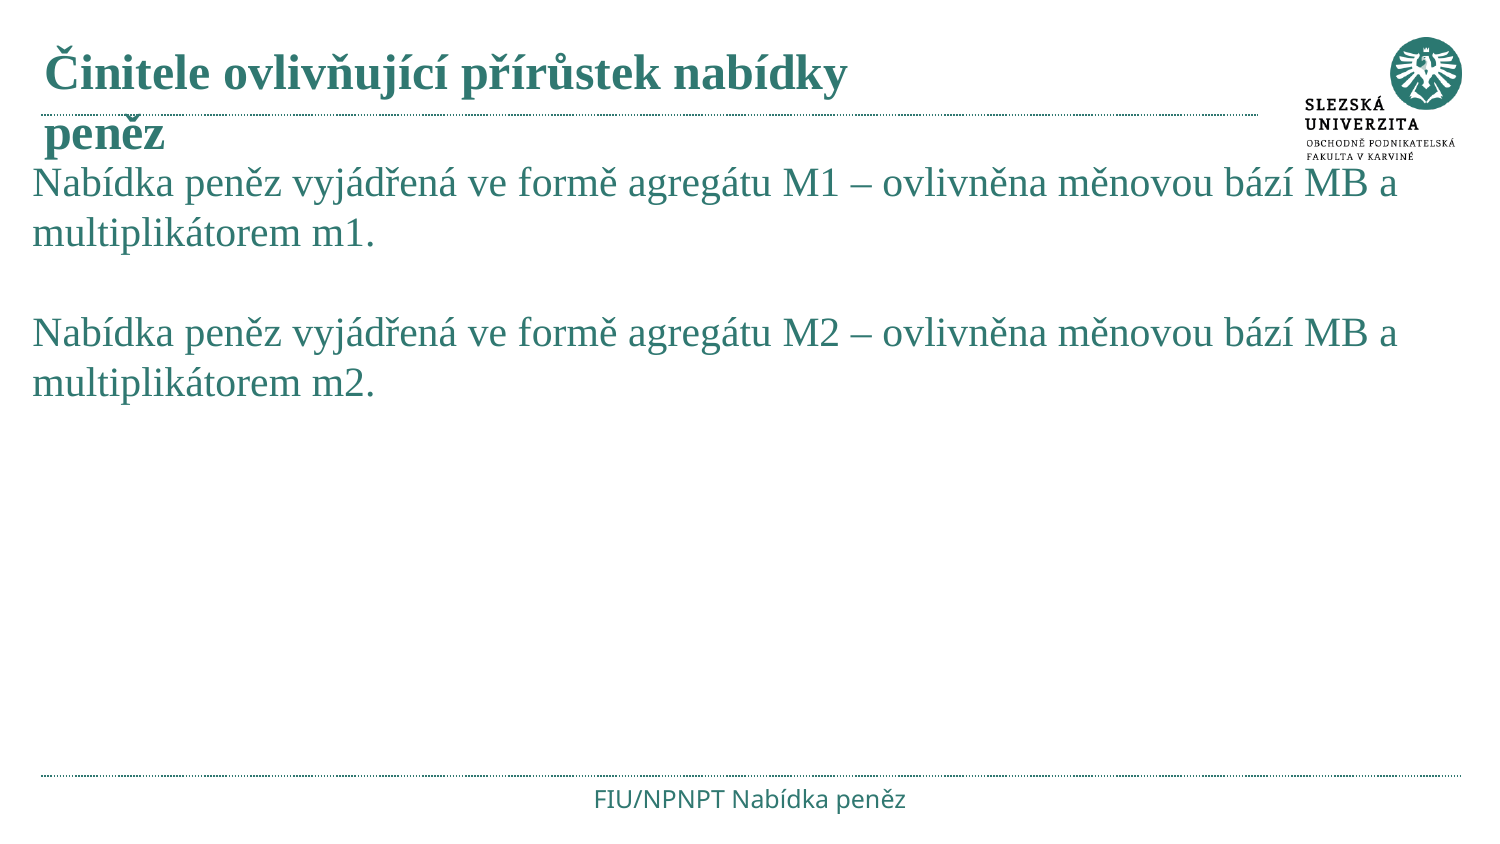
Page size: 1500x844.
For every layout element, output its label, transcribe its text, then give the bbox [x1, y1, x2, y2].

list Nabídka peněz vyjádřená ve formě agregátu M1 – ovlivněna měnovou bází MB a multiplikátorem m1. Nabídka peněz vyjádřená ve formě agregátu M2 – ovlivněna měnovou bází MB a multiplikátorem m2. [17, 146, 1471, 750]
text_box FIU/NPNPT Nabídka peněz [47, 776, 1453, 824]
title Činitele ovlivňující přírůstek nabídky peněz [29, 32, 999, 116]
picture [1305, 37, 1462, 146]
